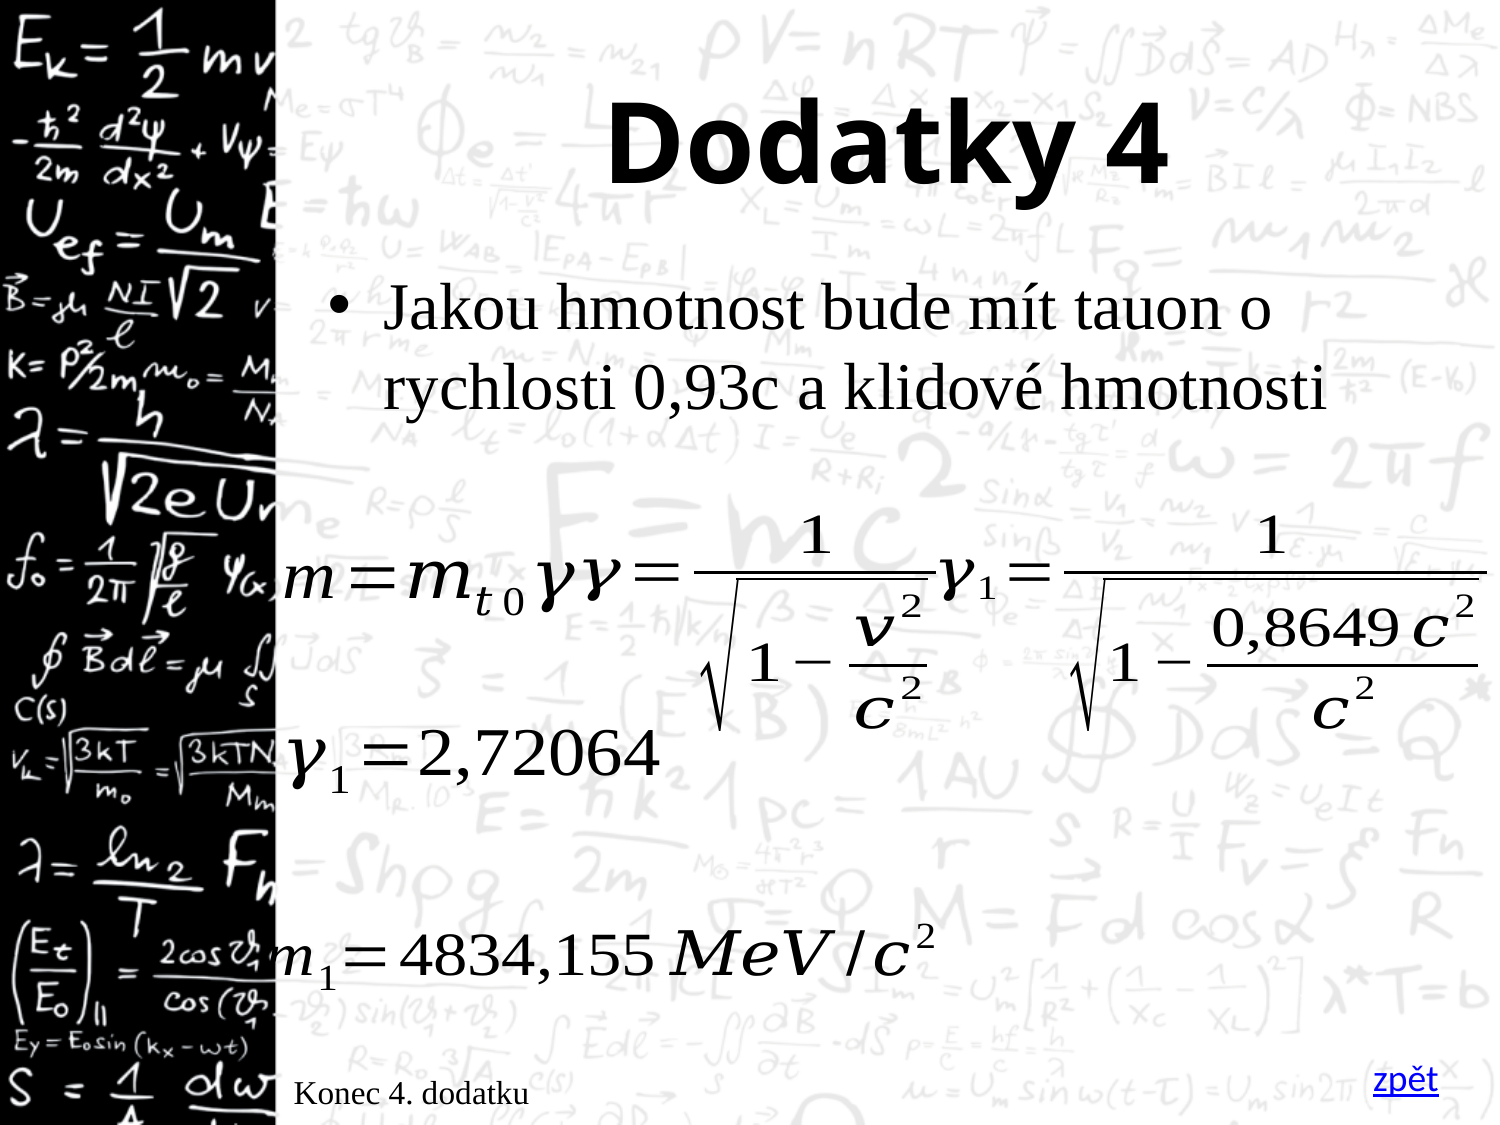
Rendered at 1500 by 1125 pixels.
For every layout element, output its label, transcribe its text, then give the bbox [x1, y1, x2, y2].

picture [0, 0, 1500, 1125]
text_box Konec 4. dodatku [278, 1064, 545, 1119]
text_box [312, 420, 1463, 622]
text_box zpět [1358, 1046, 1465, 1107]
title Dodatky 4 [312, 45, 1461, 233]
